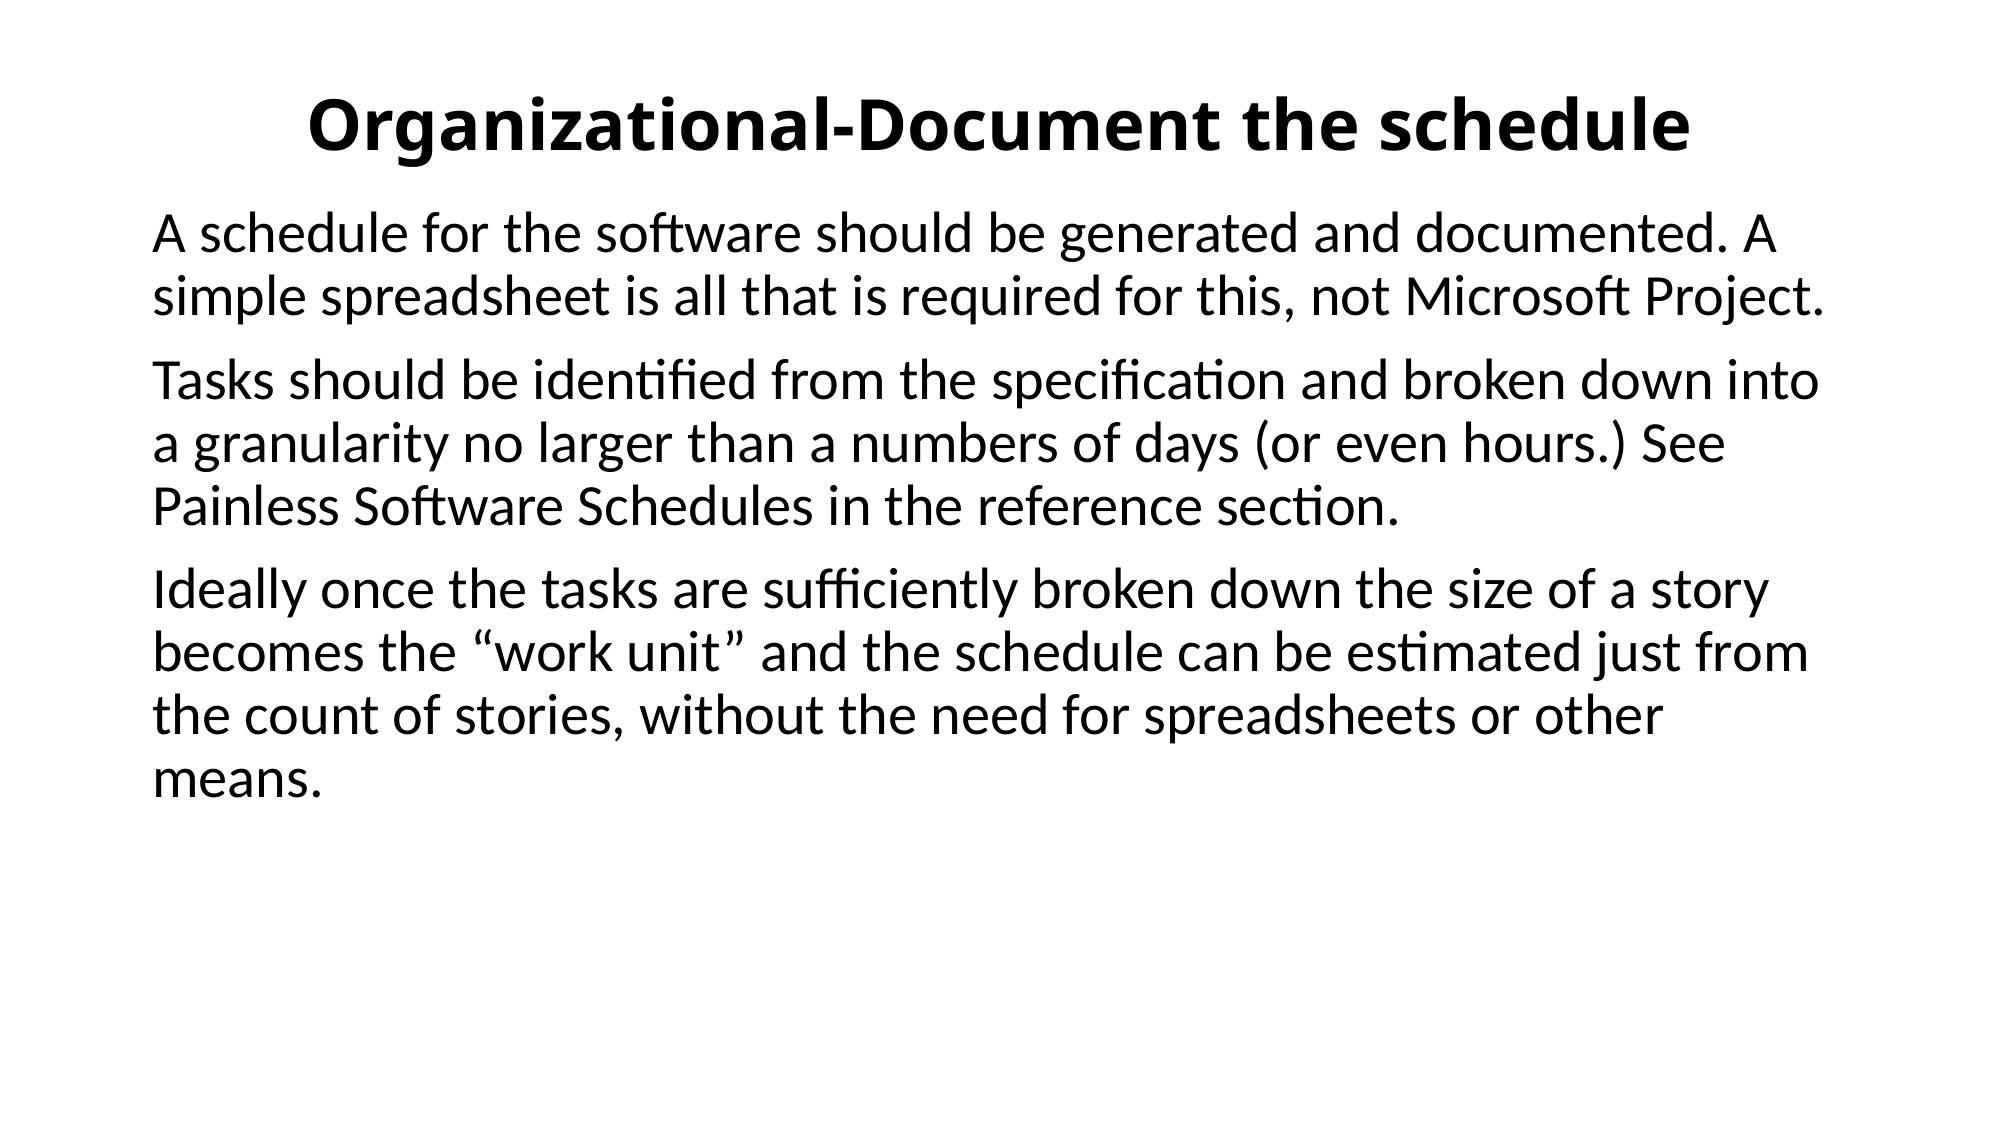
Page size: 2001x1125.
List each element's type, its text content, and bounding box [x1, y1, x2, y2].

title Organizational-Document the schedule [137, 59, 1863, 195]
list A schedule for the software should be generated and documented. A simple spreadsheet is all that is required for this, not Microsoft Project. Tasks should be identified from the specification and broken down into a granularity no larger than a numbers of days (or even hours.) See Painless Software Schedules in the reference section. Ideally once the tasks are sufficiently broken down the size of a story becomes the “work unit” and the schedule can be estimated just from the count of stories, without the need for spreadsheets or other means. [137, 195, 1863, 1014]
